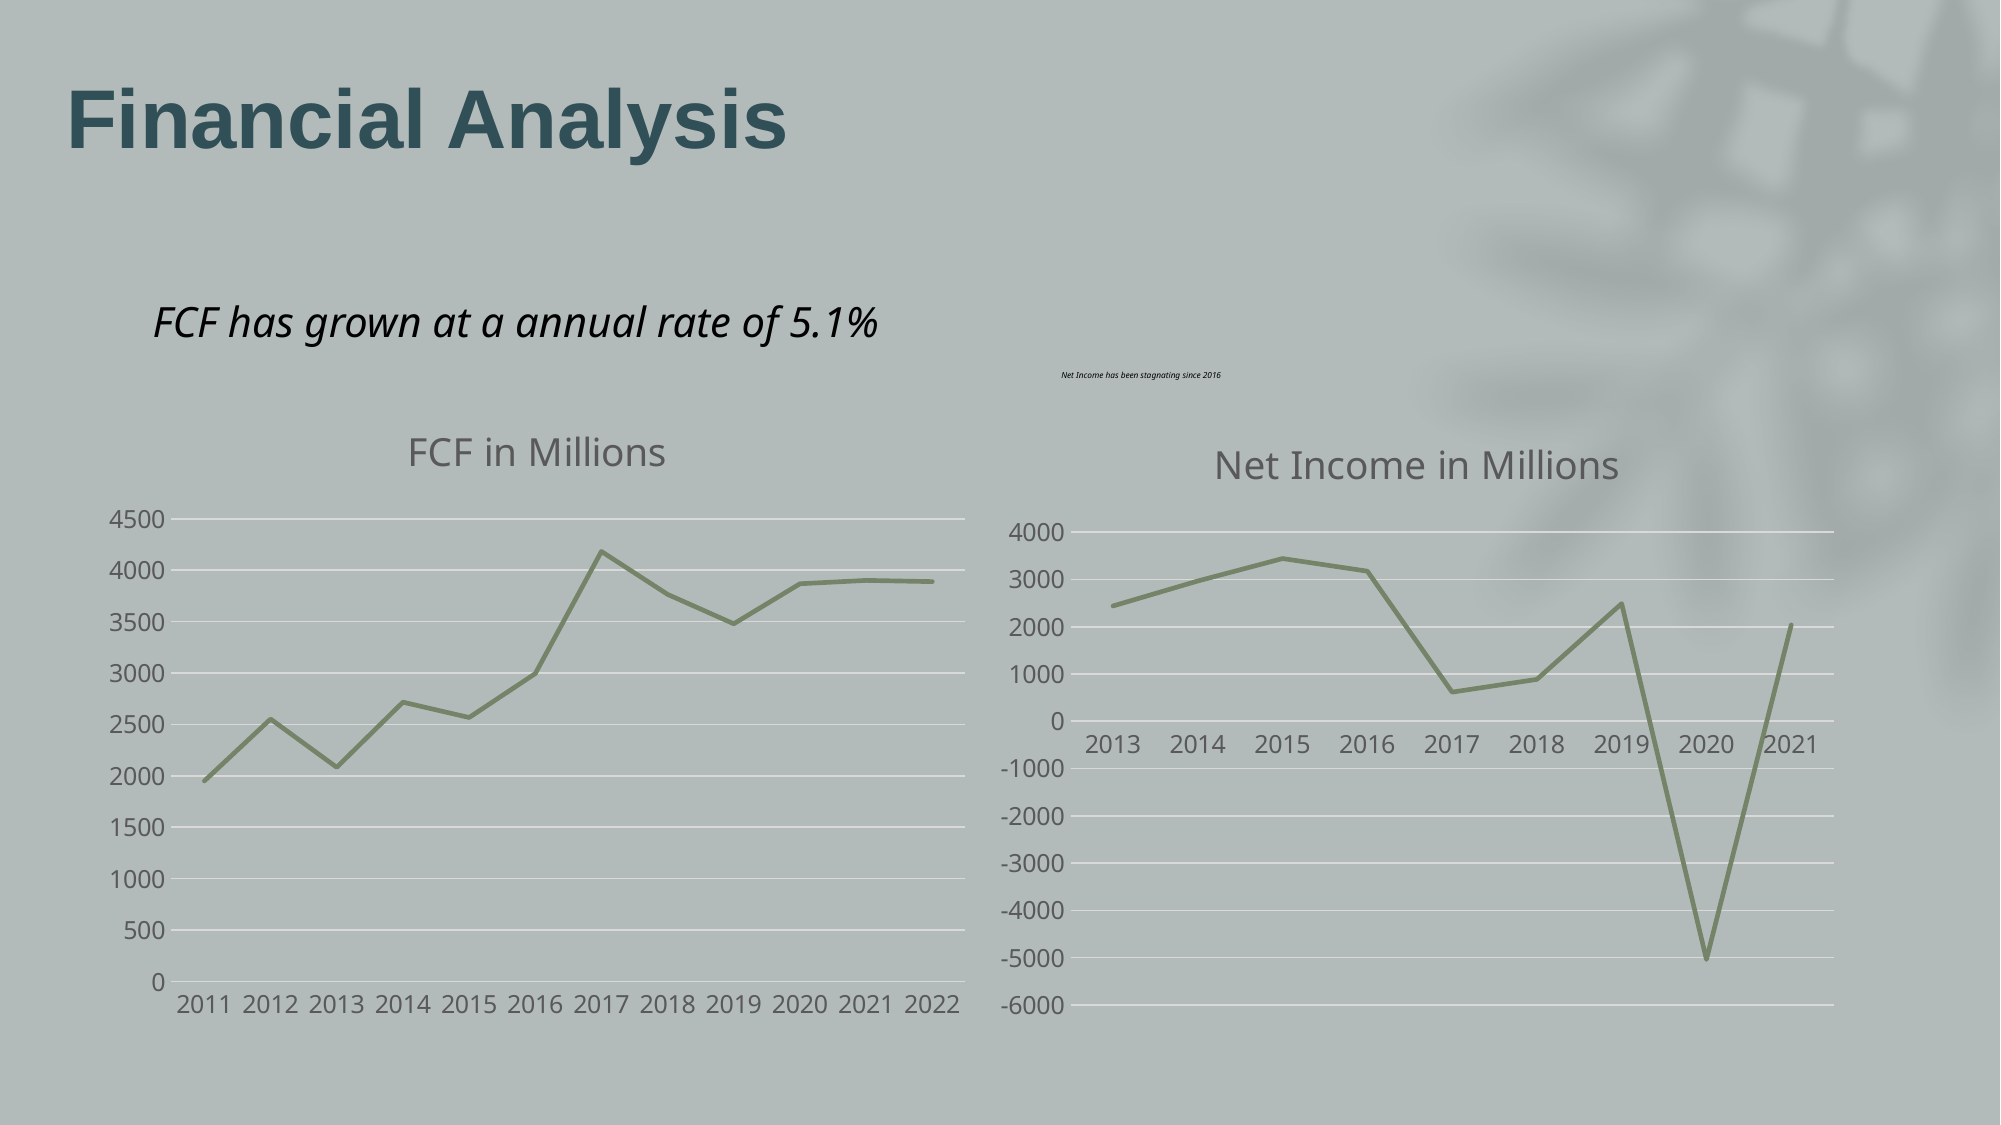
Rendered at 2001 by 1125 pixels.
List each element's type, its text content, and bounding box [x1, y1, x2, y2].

text_box Financial Analysis [51, 58, 2000, 173]
list FCF has grown at a annual rate of 5.1% [137, 275, 984, 354]
list Net Income has been stagnating since 2016 [1046, 257, 1897, 392]
chart [91, 391, 1851, 1035]
